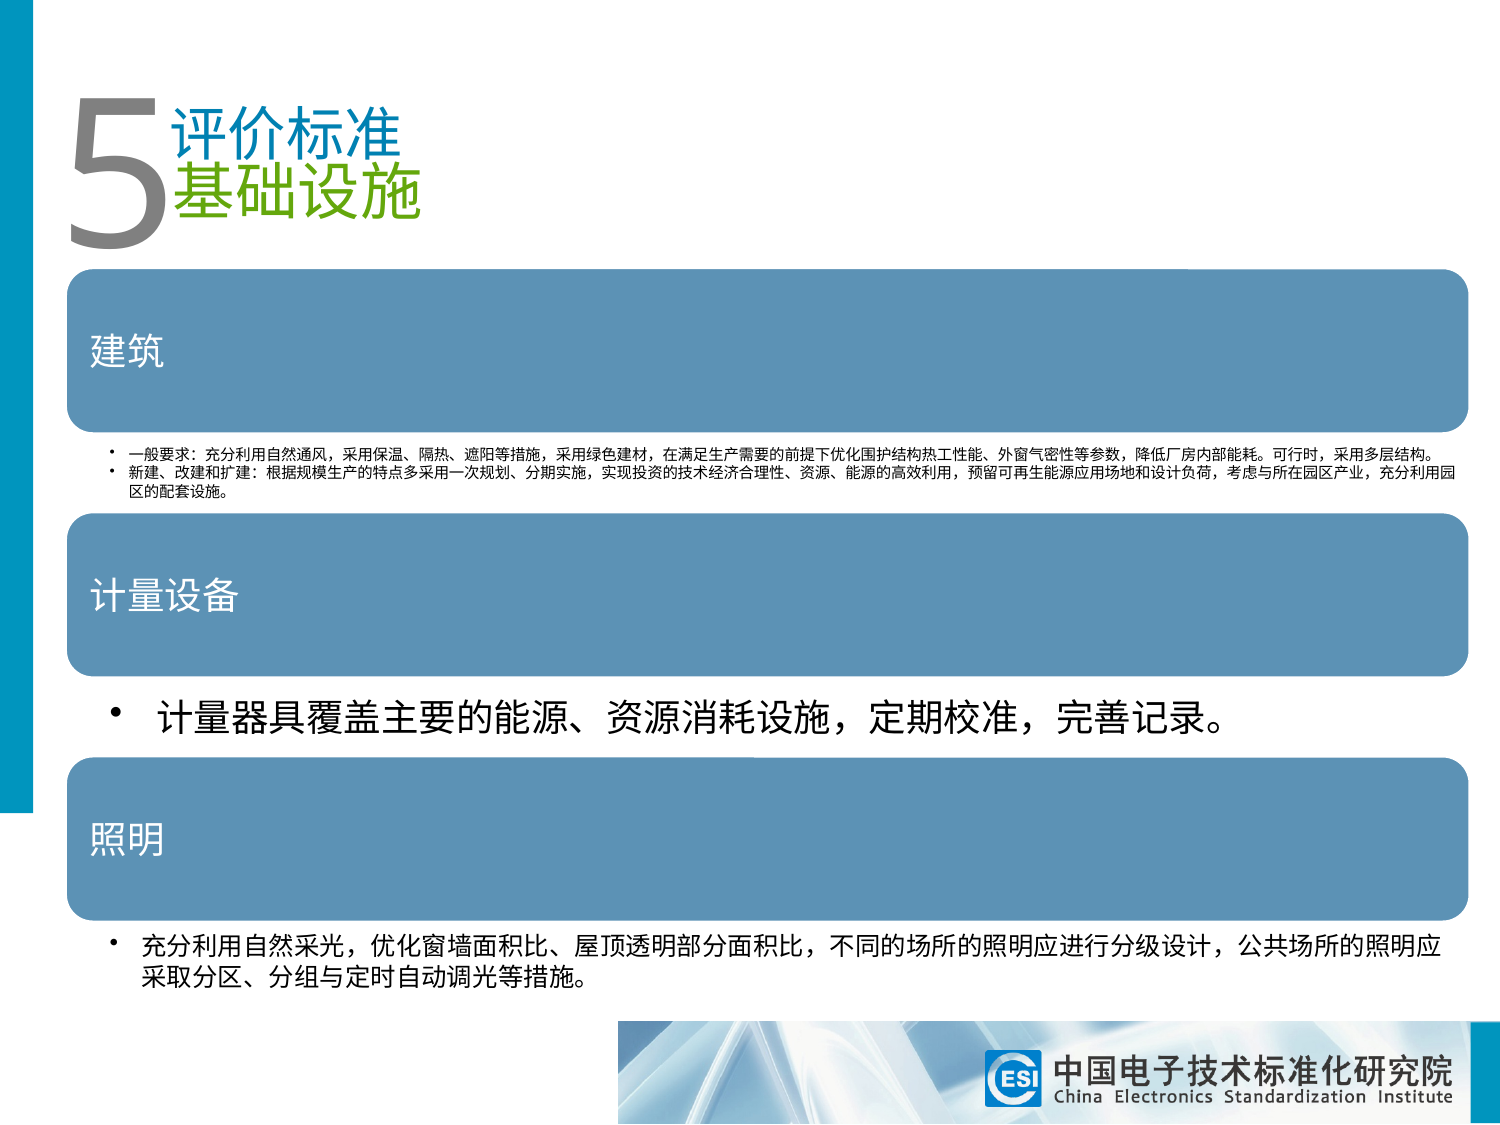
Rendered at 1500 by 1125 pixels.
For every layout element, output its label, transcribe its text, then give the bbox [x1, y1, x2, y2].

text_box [64, 266, 1471, 1000]
picture [618, 1021, 1500, 1124]
text_box 5 [44, 31, 122, 297]
text_box 基础设施 [172, 174, 432, 228]
text_box 评价标准 [154, 89, 449, 174]
text_box [0, 0, 35, 815]
